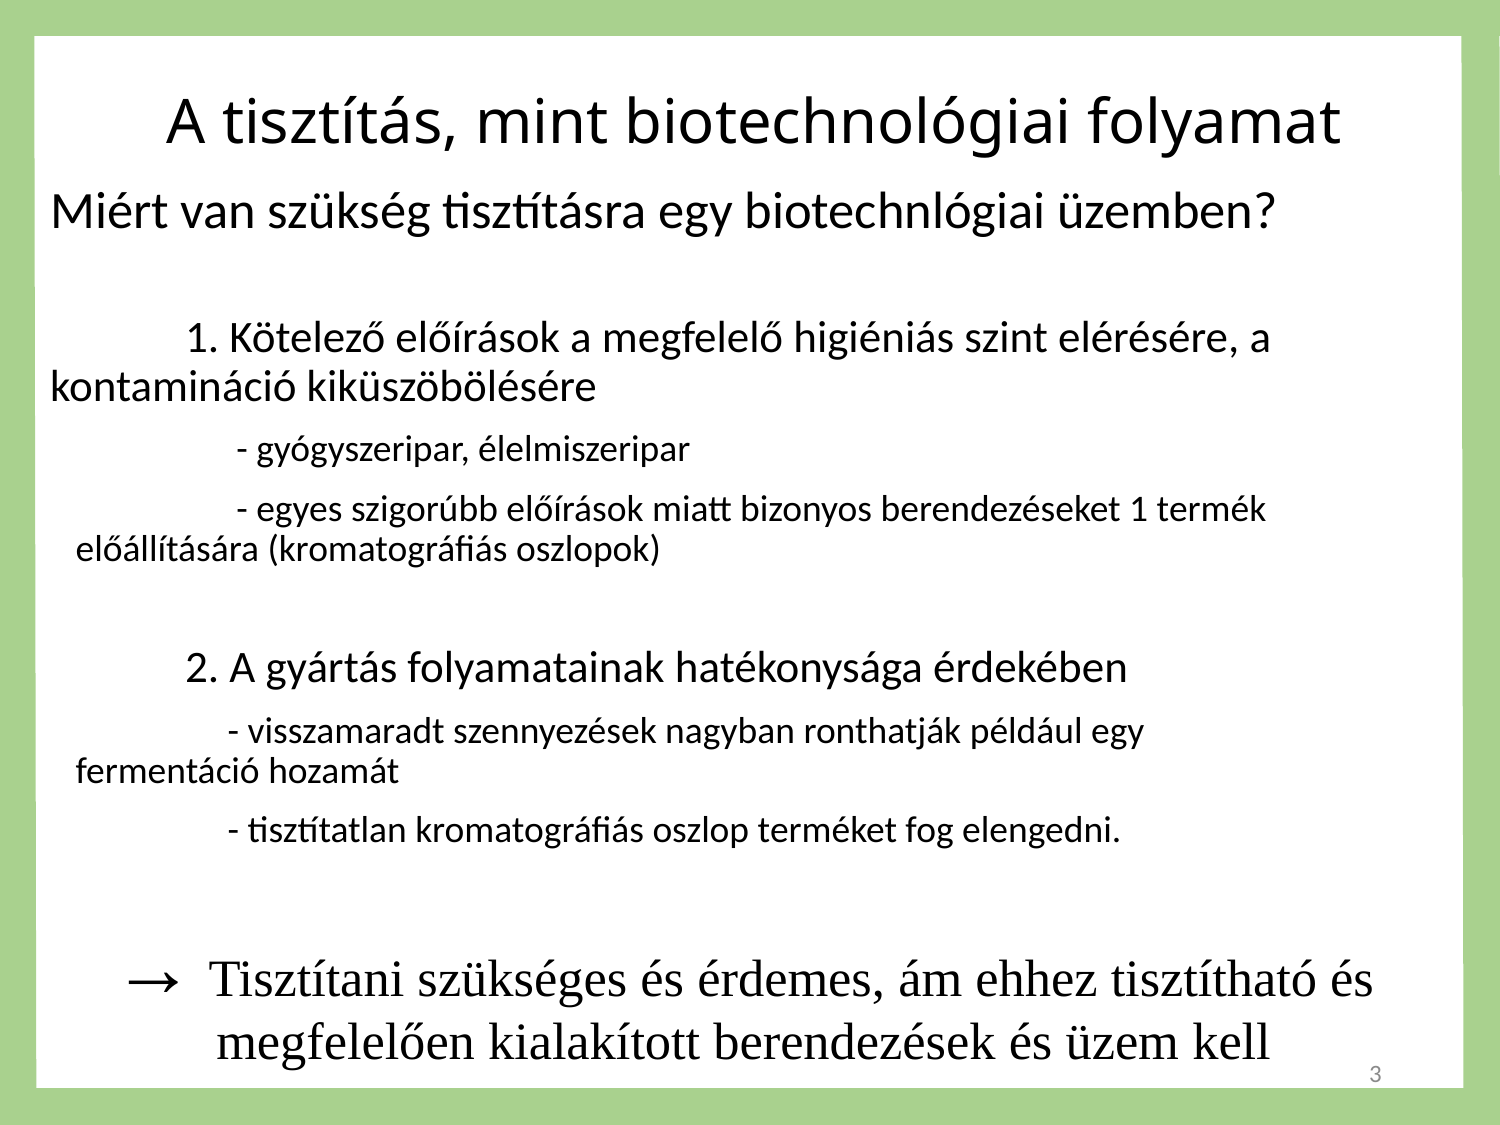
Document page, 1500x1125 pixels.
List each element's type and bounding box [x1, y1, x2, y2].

text_box [0, 0, 1500, 1125]
